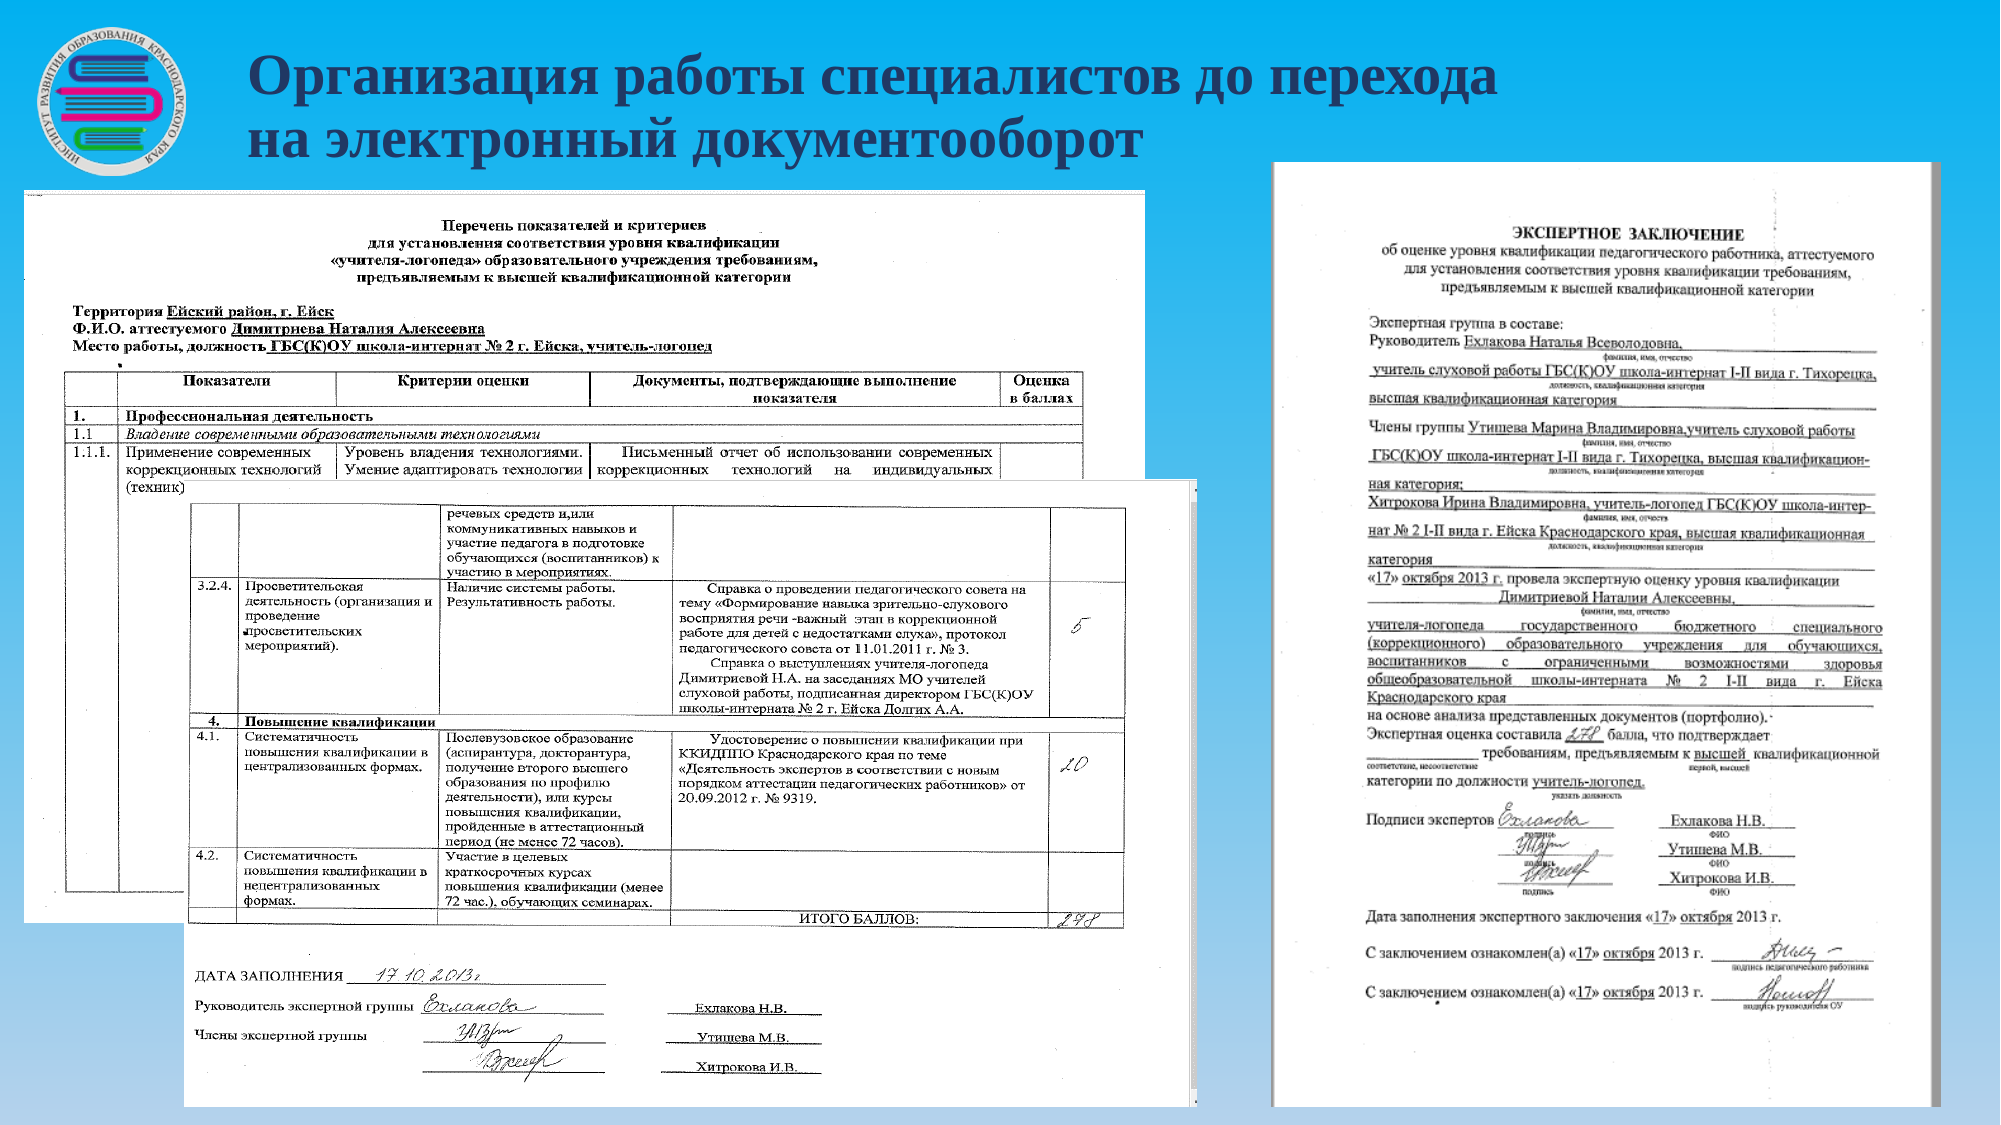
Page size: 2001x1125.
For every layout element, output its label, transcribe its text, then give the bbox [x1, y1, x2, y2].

title Организация работы специалистов до перехода на электронный документооборот [232, 52, 1710, 163]
picture [24, 190, 1197, 1107]
picture [1271, 162, 1941, 1107]
picture [37, 28, 186, 176]
